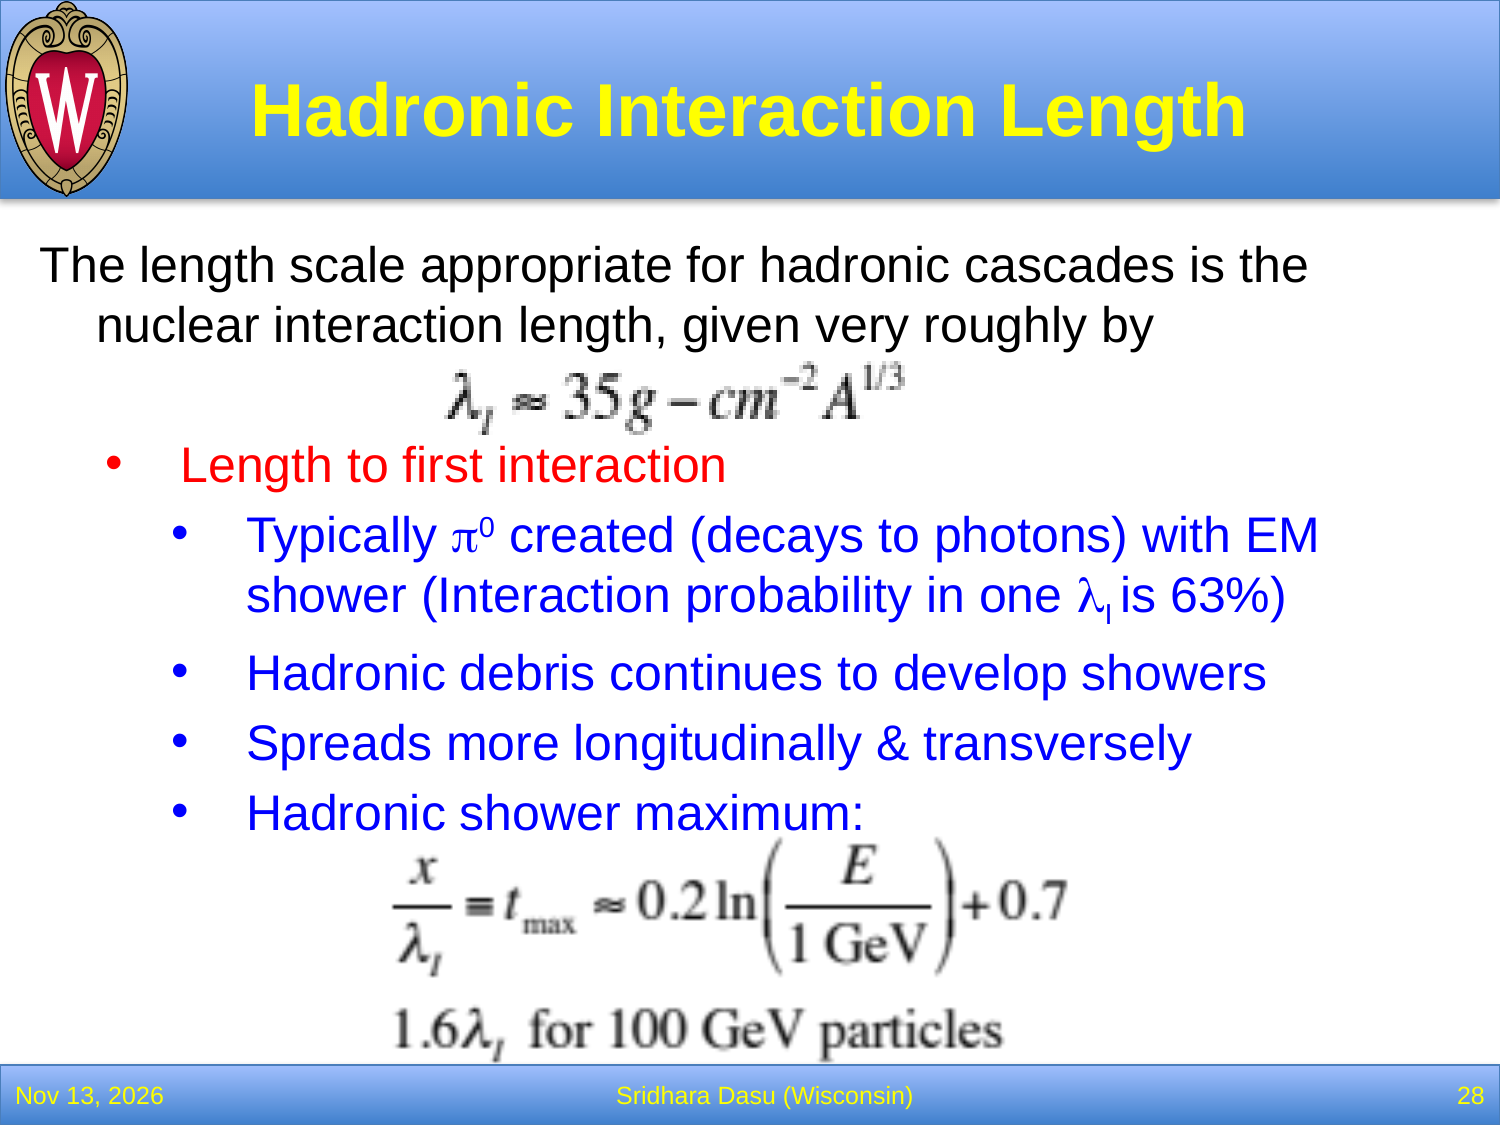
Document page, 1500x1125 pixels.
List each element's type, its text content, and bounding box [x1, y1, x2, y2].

title Hadronic Interaction Length [74, 12, 1426, 201]
slide_number 28 [1325, 1065, 1500, 1125]
list The length scale appropriate for hadronic cascades is the nuclear interaction length, given very roughly by Length to first interaction Typically p0 created (decays to photons) with EM shower (Interaction probability in one lI is 63%) Hadronic debris continues to develop showers Spreads more longitudinally & transversely Hadronic shower maximum: [24, 224, 1476, 1038]
footer Sridhara Dasu (Wisconsin) [205, 1065, 1325, 1125]
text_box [437, 349, 913, 441]
slide_number 20-Apr-22 [0, 1065, 205, 1125]
picture [5, 1, 128, 197]
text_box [387, 828, 1076, 1068]
